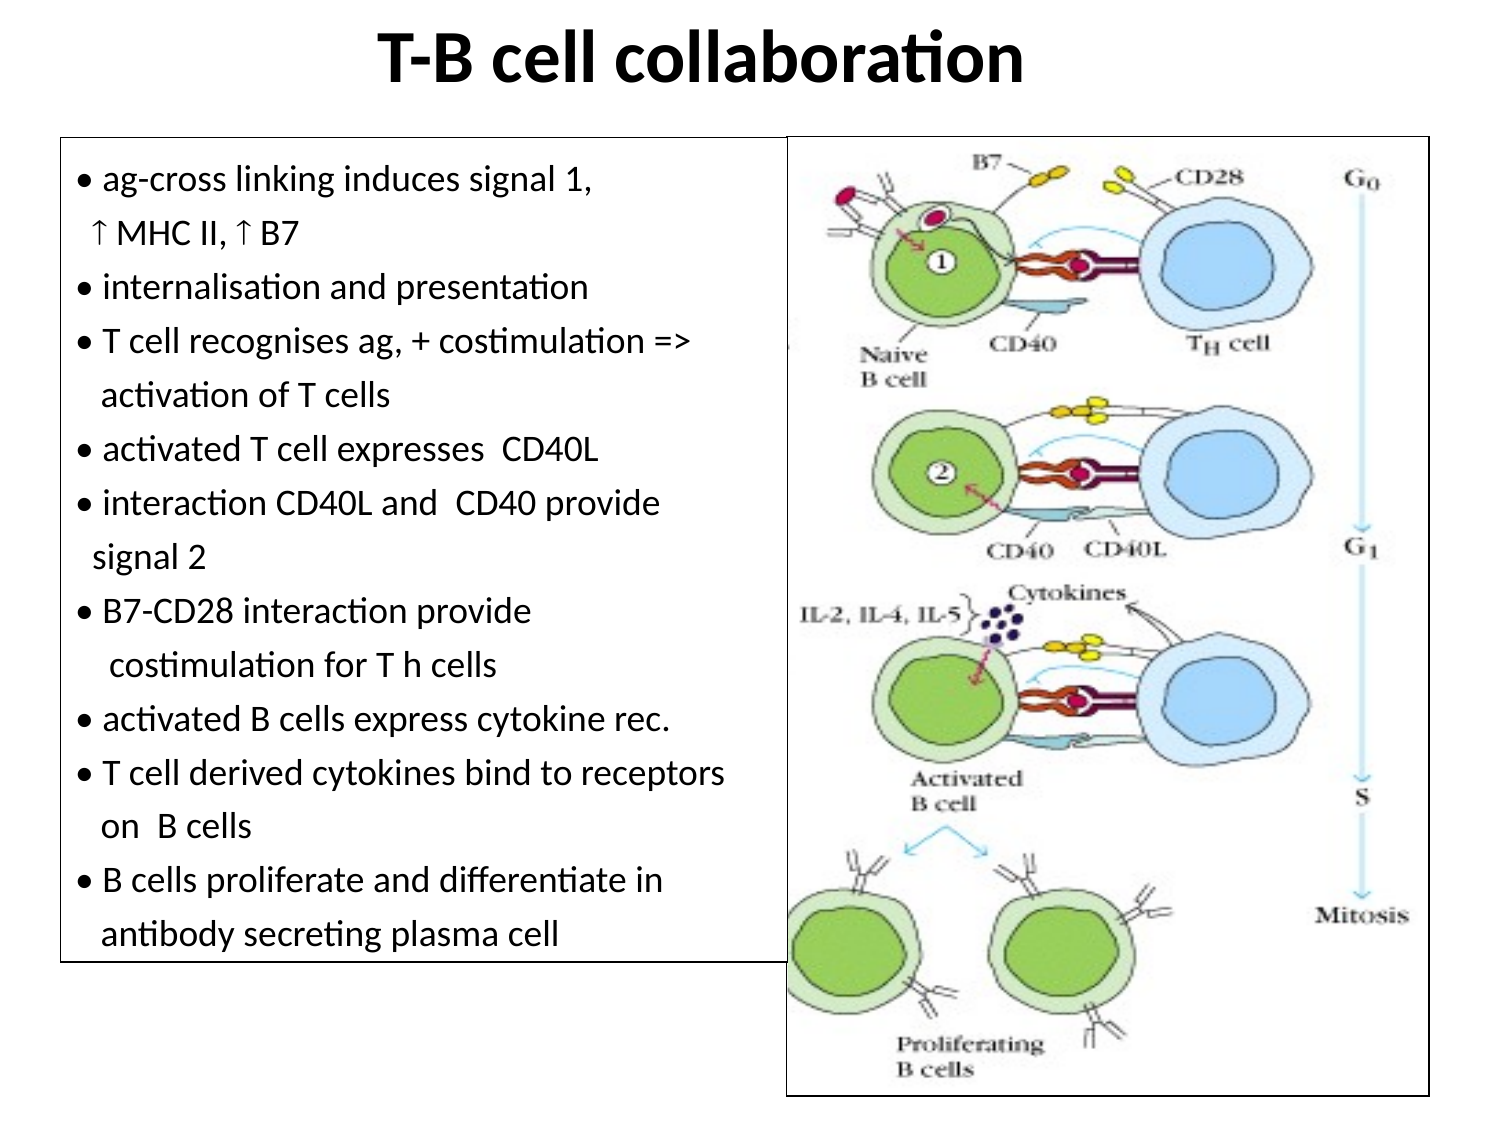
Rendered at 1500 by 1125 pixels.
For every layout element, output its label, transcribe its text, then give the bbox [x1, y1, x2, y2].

picture [787, 137, 1429, 1096]
text_box T-B cell collaboration [363, 0, 1051, 105]
text_box • ag-cross linking induces signal 1,  MHC II,  B7 • internalisation and presentation • T cell recognises ag, + costimulation => activation of T cells • activated T cell expresses CD40L • interaction CD40L and CD40 provide signal 2 • B7-CD28 interaction provide costimulation for T h cells • activated B cells express cytokine rec. • T cell derived cytokines bind to receptors on B cells • B cells proliferate and differentiate in antibody secreting plasma cell [60, 137, 785, 962]
text_box [647, 324, 678, 400]
